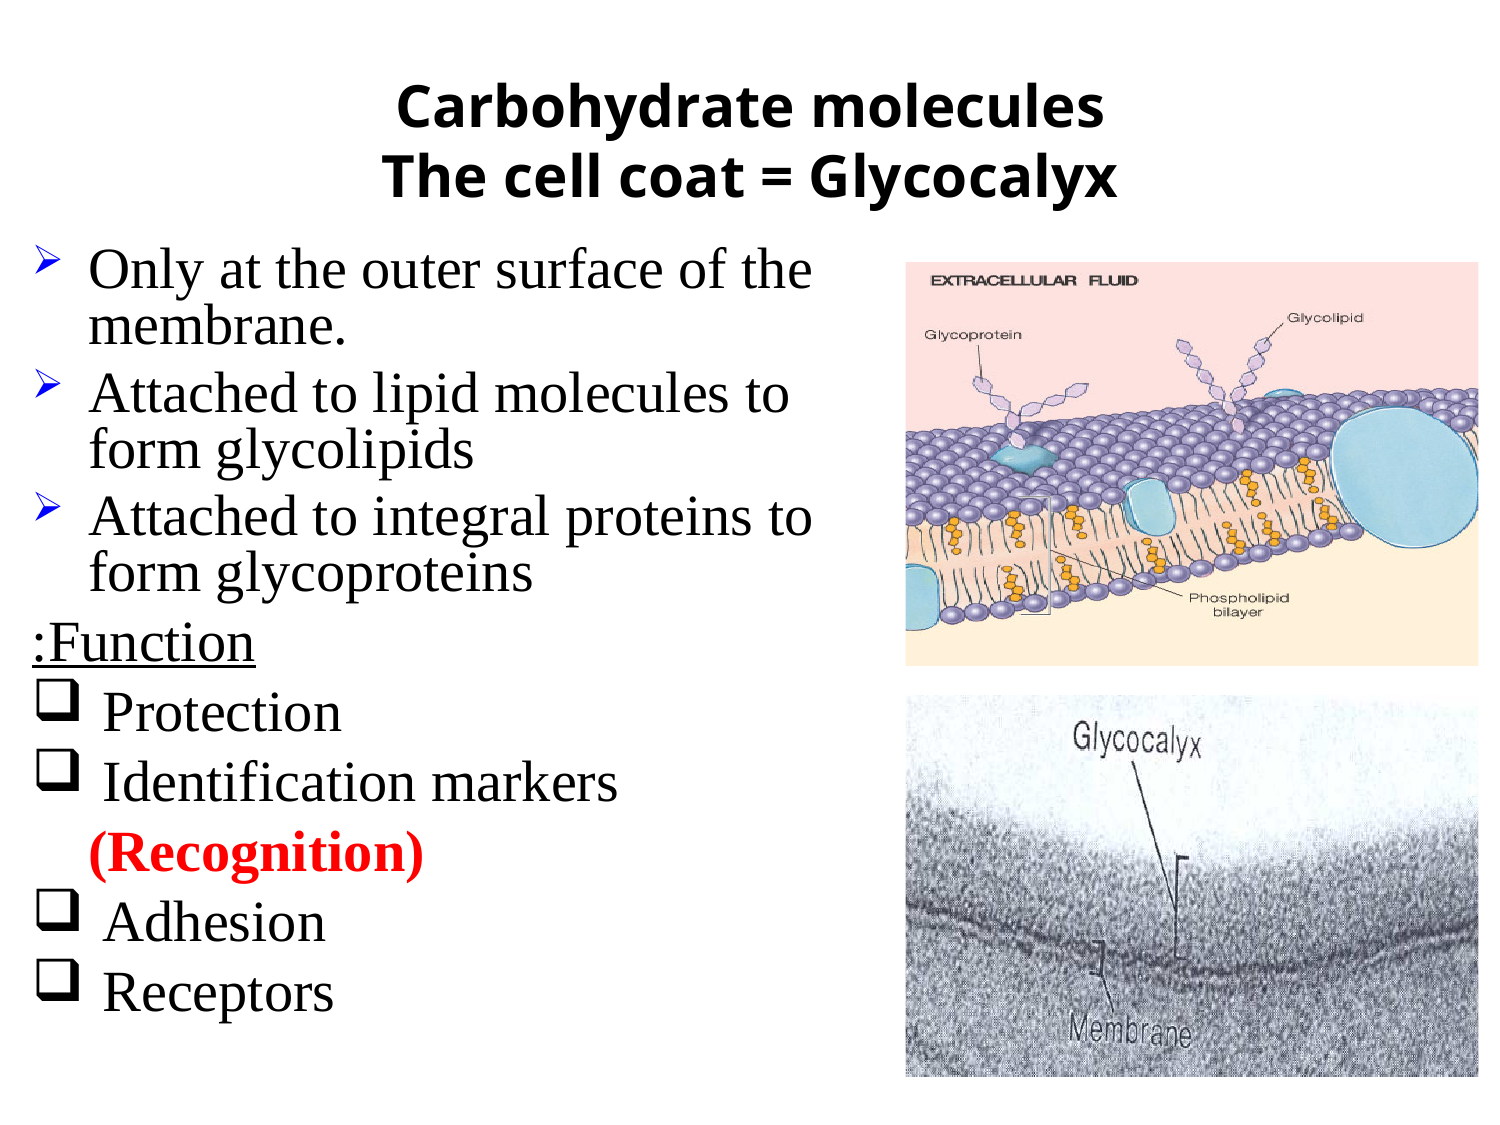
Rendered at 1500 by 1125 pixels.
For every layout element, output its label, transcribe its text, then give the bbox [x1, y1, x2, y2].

list Only at the outer surface of the membrane. Attached to lipid molecules to form glycolipids Attached to integral proteins to form glycoproteins Function: Protection Identification markers (Recognition) Adhesion Receptors [16, 236, 885, 1094]
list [905, 262, 1479, 666]
title Carbohydrate molecules The cell coat = Glycocalyx [75, 45, 1425, 233]
picture [905, 695, 1479, 1077]
